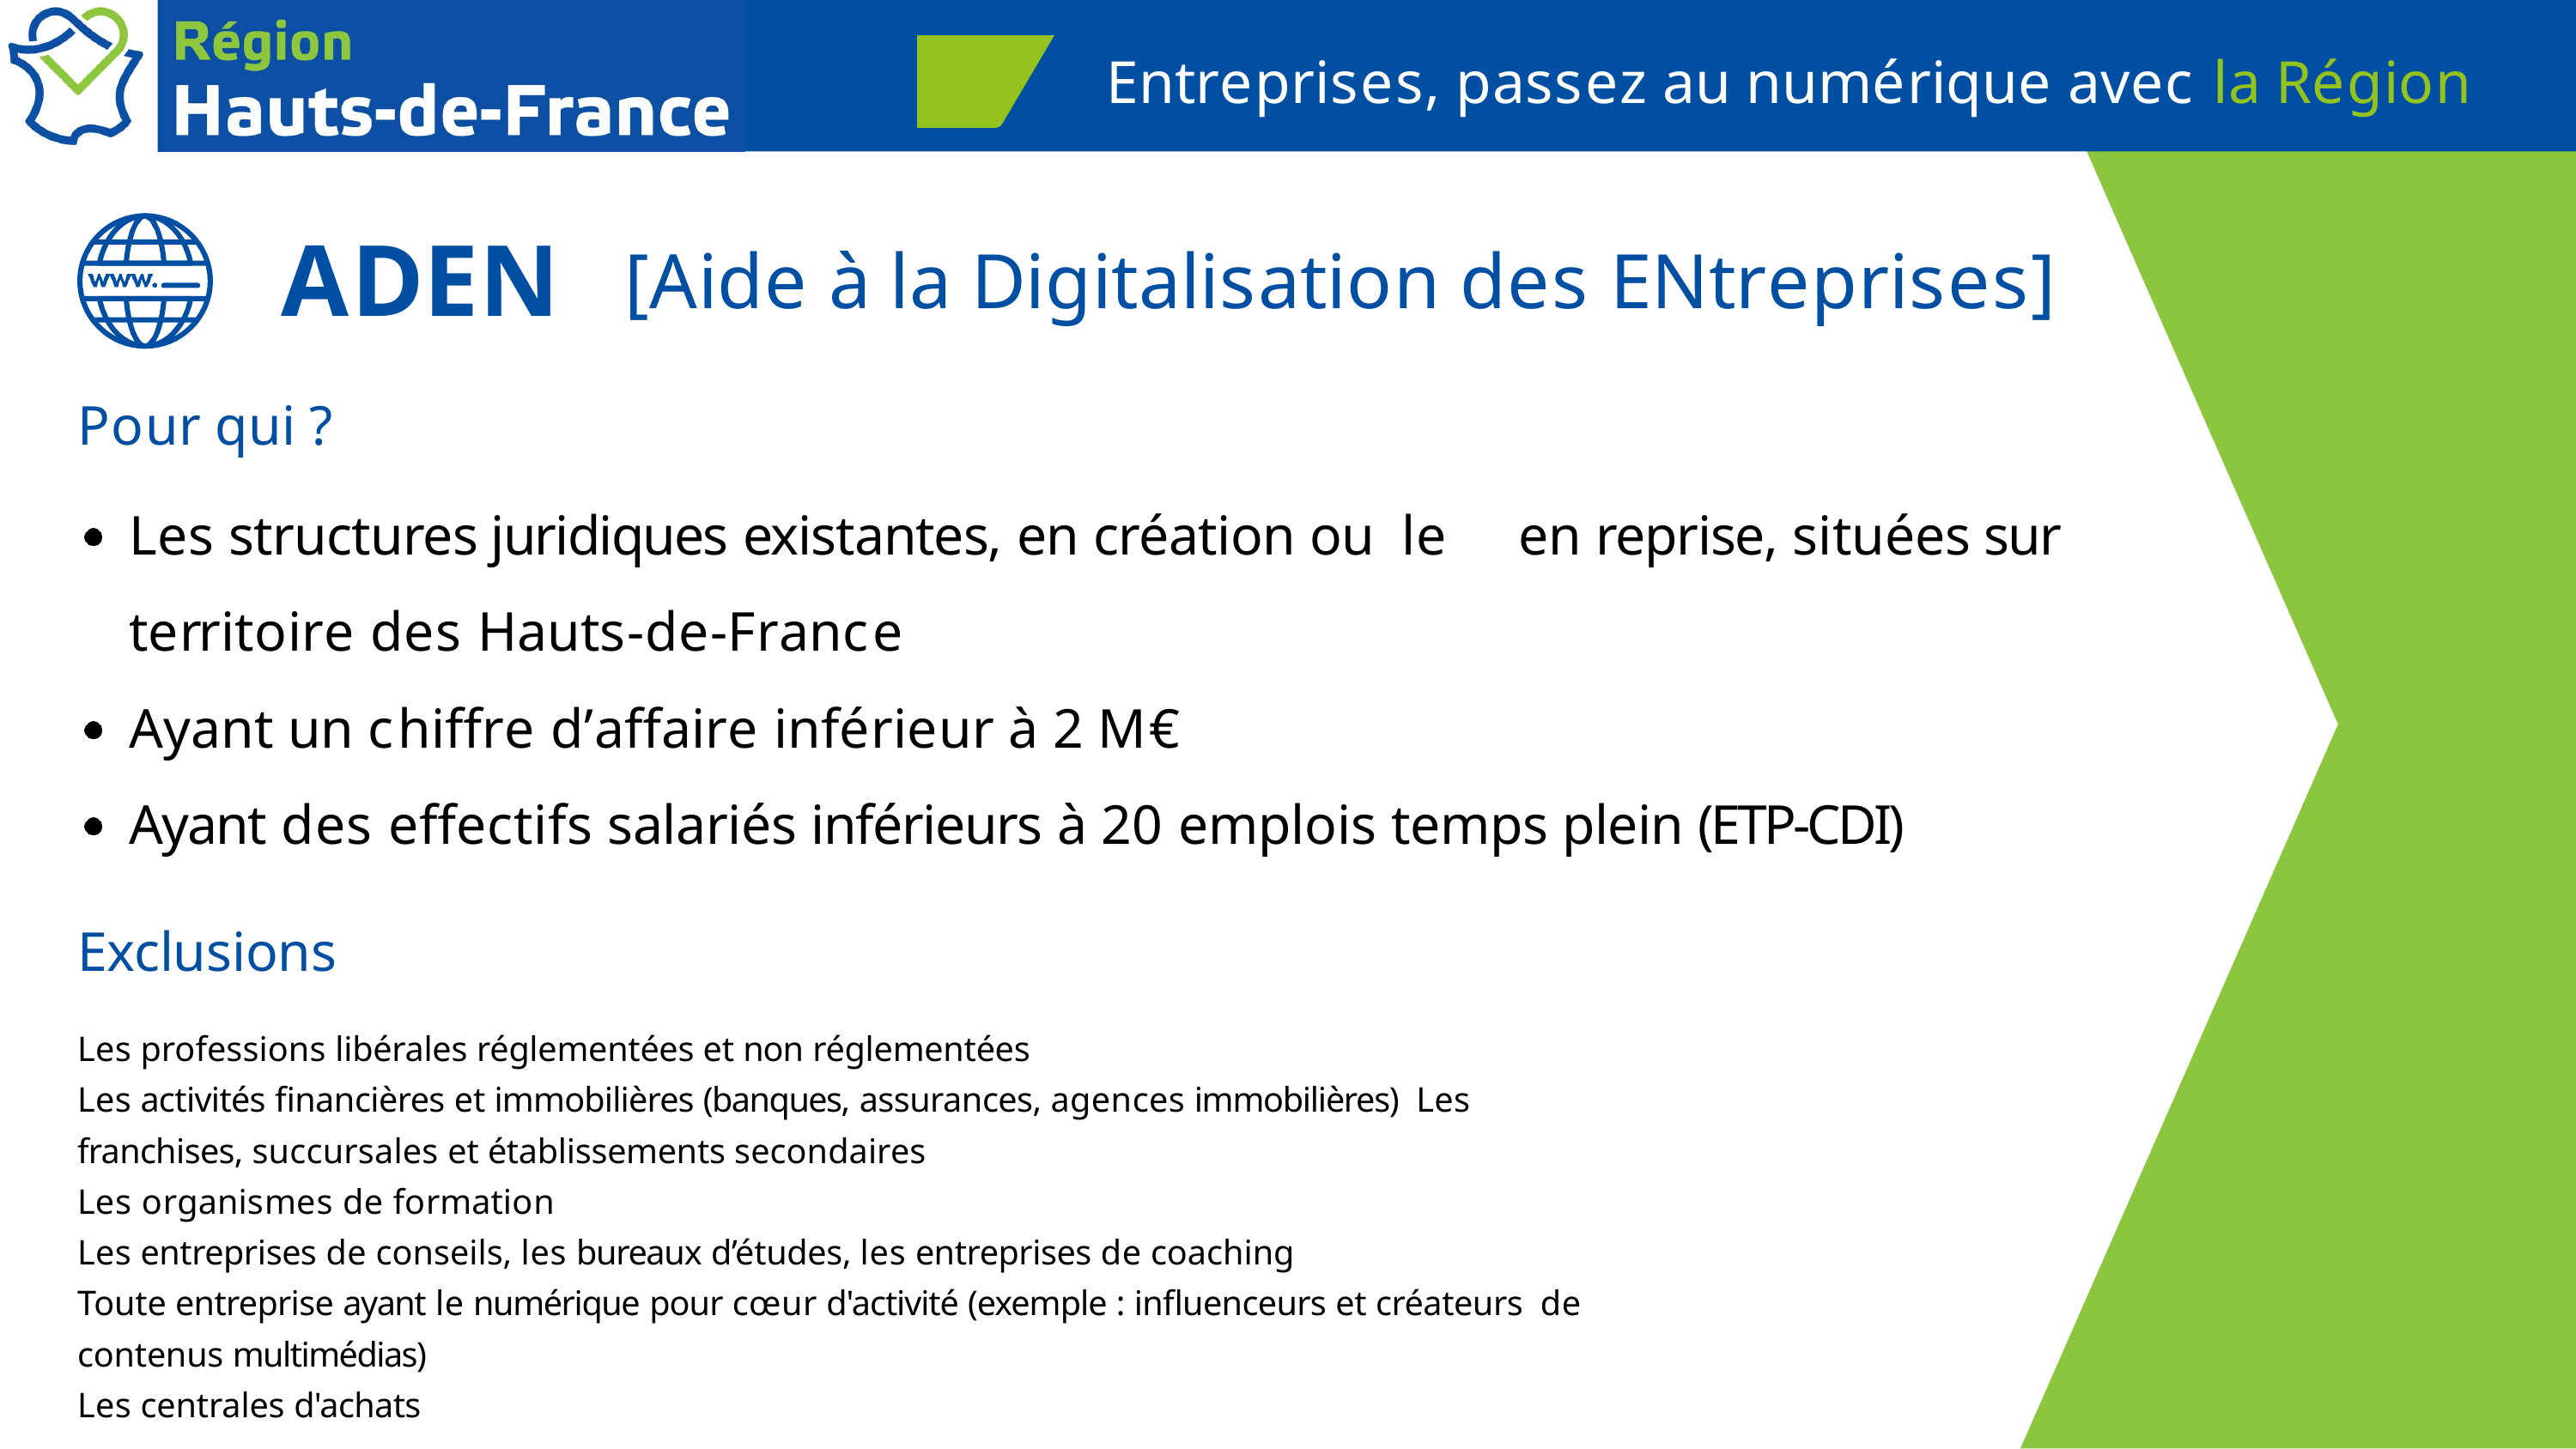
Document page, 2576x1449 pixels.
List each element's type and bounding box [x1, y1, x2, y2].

text_box [0, 0, 2576, 1449]
text_box [84, 527, 103, 739]
picture [84, 817, 103, 836]
